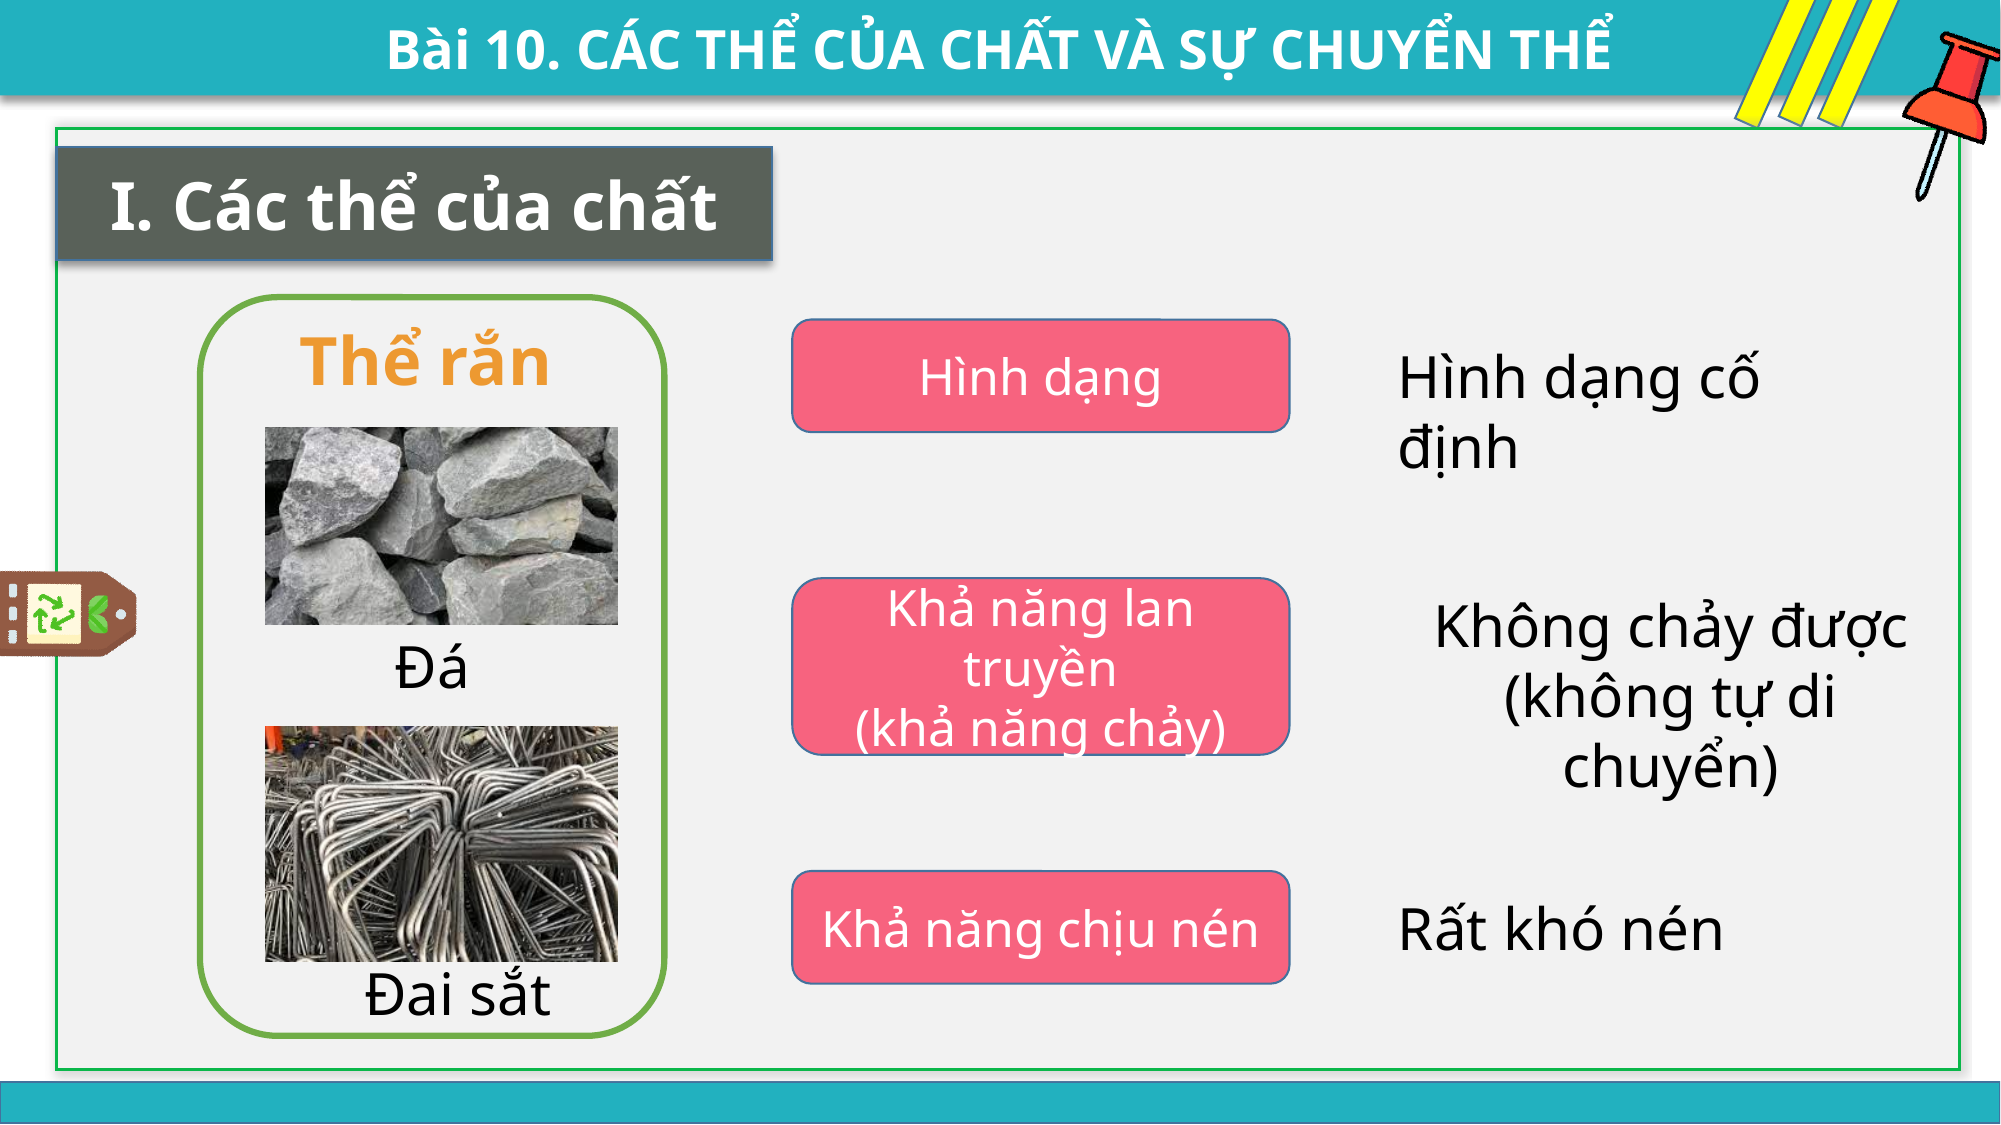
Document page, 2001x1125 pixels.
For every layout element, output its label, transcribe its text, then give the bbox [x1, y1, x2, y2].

text_box Đá [379, 625, 503, 708]
picture [0, 515, 155, 712]
text_box Thể rắn [223, 311, 629, 406]
picture [265, 726, 618, 962]
text_box Rất khó nén [1383, 884, 1898, 970]
text_box Khả năng lan truyền (khả năng chảy) [791, 577, 1291, 756]
picture [1856, 12, 2001, 202]
text_box Không chảy được (không tự di chuyển) [1383, 581, 1959, 807]
text_box Hình dạng cố định [1383, 332, 1898, 488]
text_box Hình dạng [791, 318, 1291, 434]
picture [265, 427, 618, 625]
text_box [198, 296, 666, 1037]
text_box I. Các thể của chất [55, 146, 773, 261]
text_box Khả năng chịu nén [791, 869, 1291, 985]
text_box Đai sắt [349, 962, 575, 1035]
